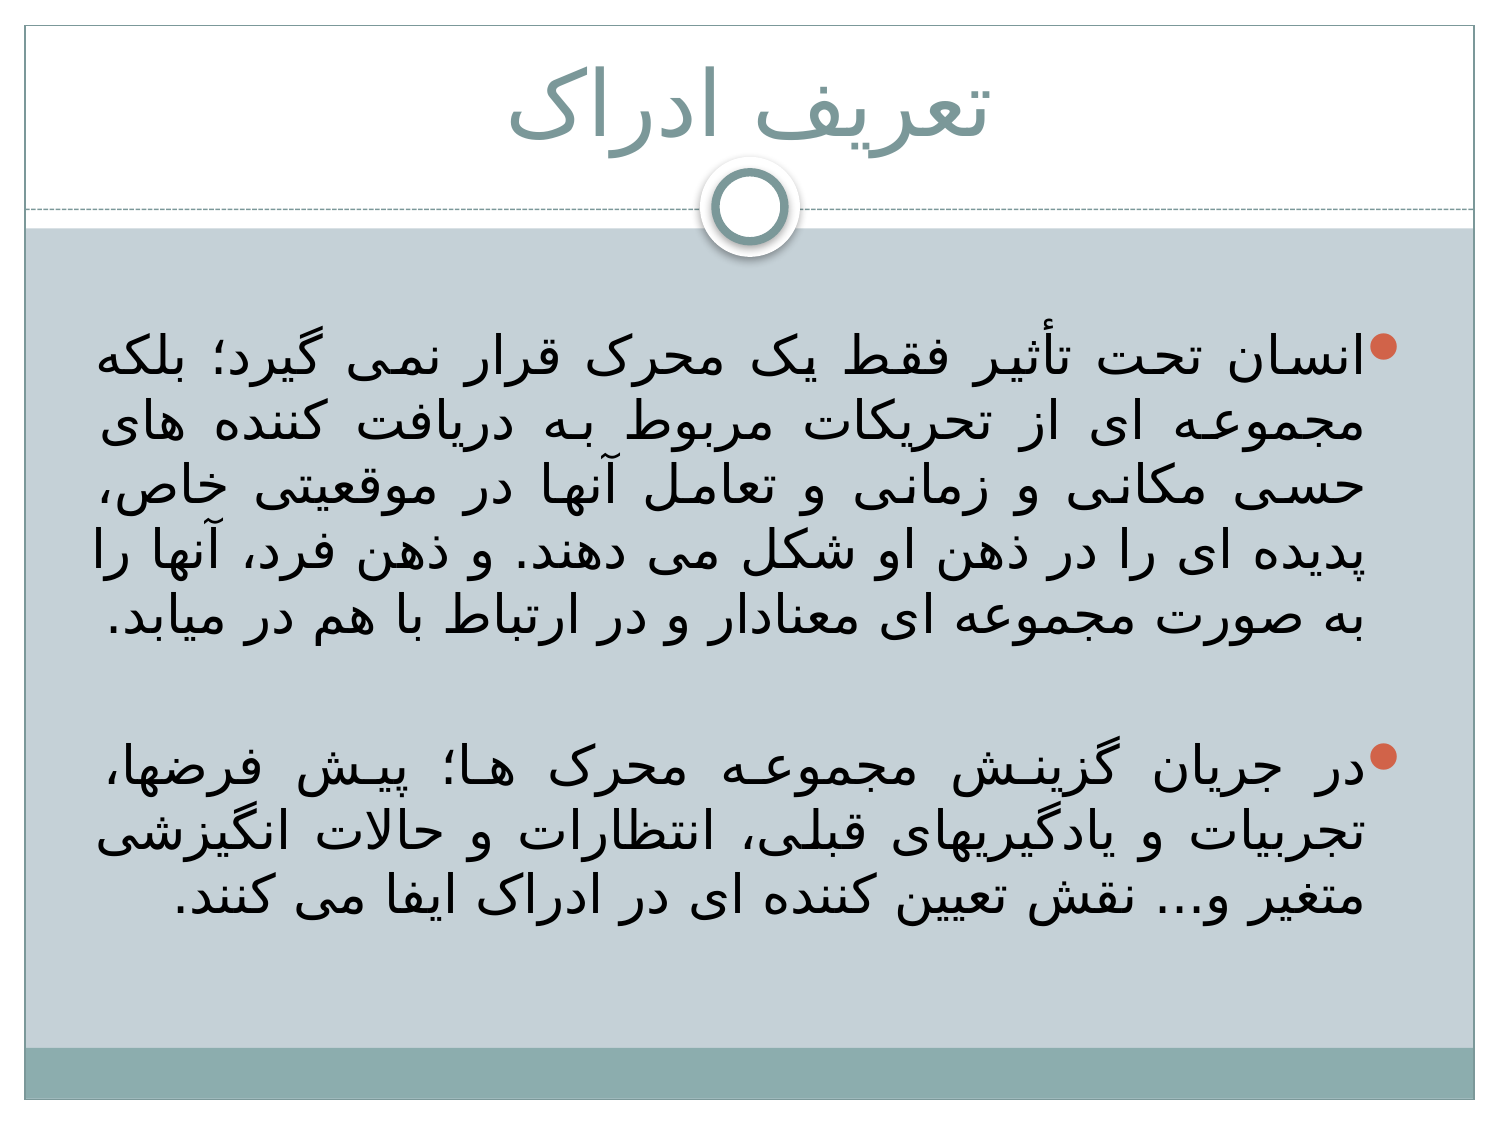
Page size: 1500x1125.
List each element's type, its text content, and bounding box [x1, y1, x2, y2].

list انسان تحت تأثیر فقط یک محرک قرار نمی گیرد؛ بلکه مجموعه ای از تحریکات مربوط به دریافت کننده های حسی مکانی و زمانی و تعامل آنها در موقعیتی خاص، پدیده ای را در ذهن او شکل می دهند. و ذهن فرد، آنها را به صورت مجموعه ای معنادار و در ارتباط با هم در میابد. در جریان گزینش مجموعه محرک ها؛ پیش فرضها، تجربیات و یادگیریهای قبلی، انتظارات و حالات انگیزشی متغیر و... نقش تعیین کننده ای در ادراک ایفا می کنند. [75, 237, 1425, 1038]
title تعریف ادراک [49, 37, 1450, 162]
